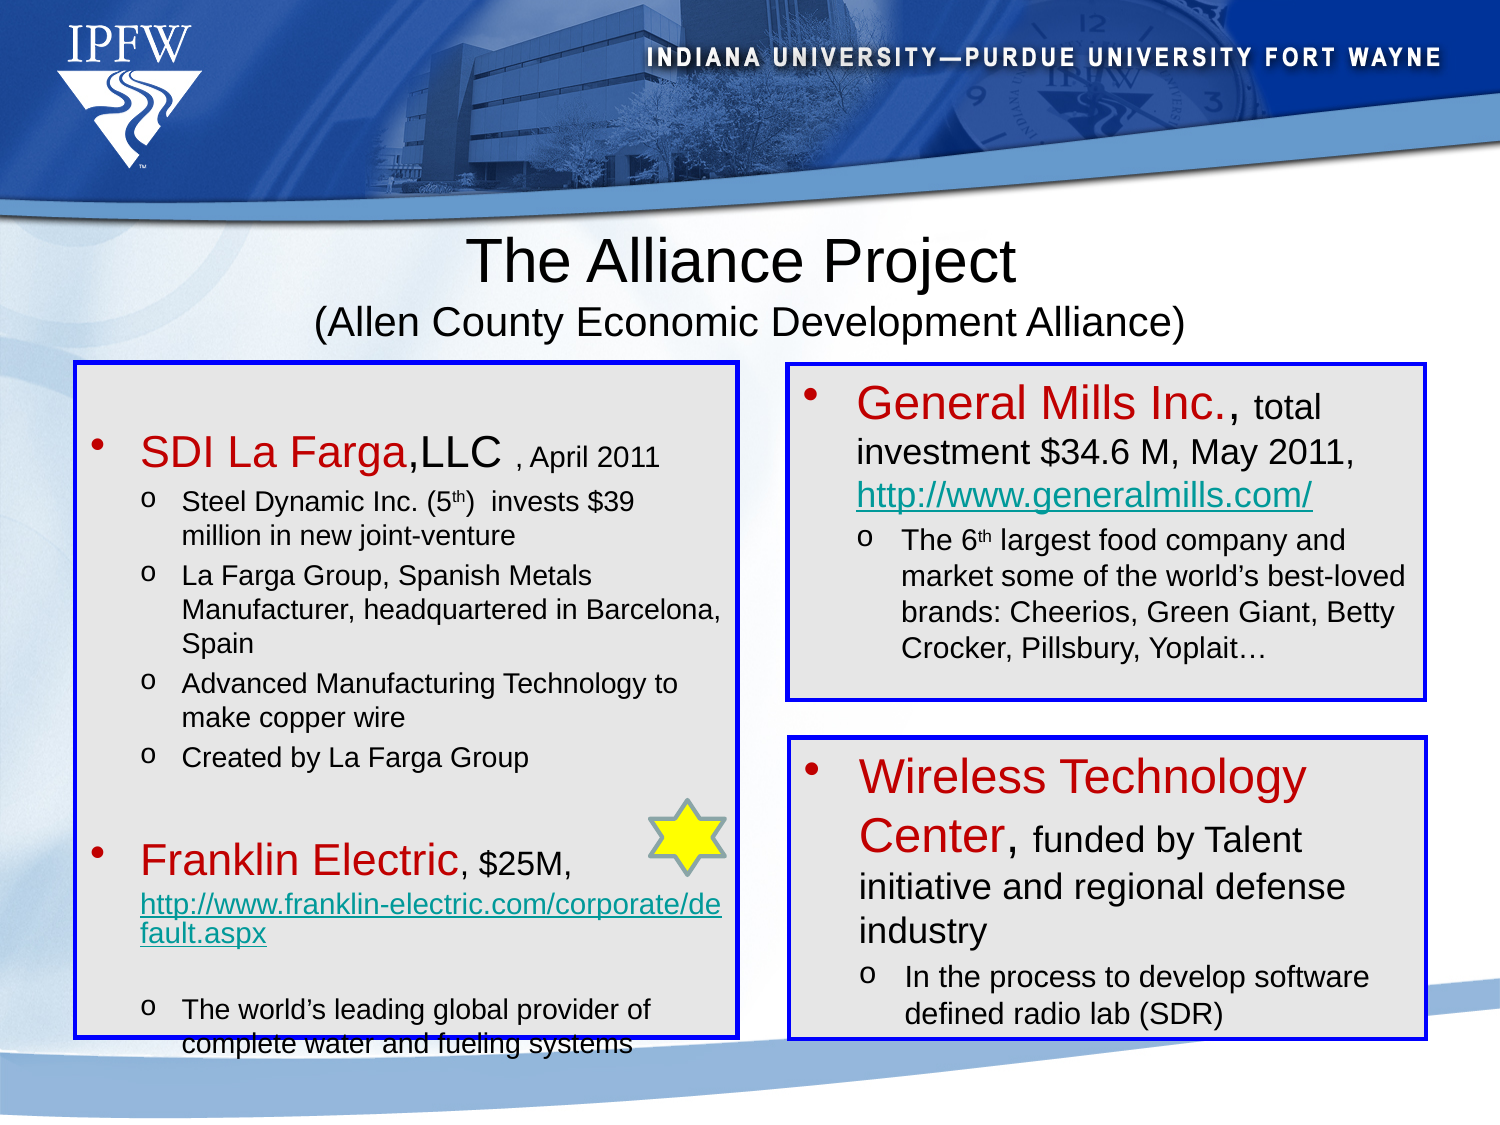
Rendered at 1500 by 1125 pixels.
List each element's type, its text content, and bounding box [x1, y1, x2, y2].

text_box The Alliance Project (Allen County Economic Development Alliance) [112, 212, 1388, 363]
list SDI La Farga,LLC , April 2011 Steel Dynamic Inc. (5th) invests $39 million in new joint-venture La Farga Group, Spanish Metals Manufacturer, headquartered in Barcelona, Spain Advanced Manufacturing Technology to make copper wire Created by La Farga Group Franklin Electric, $25M, http://www.franklin-electric.com/corporate/default.aspx The world’s leading global provider of complete water and fueling systems [75, 362, 738, 1038]
text_box Wireless Technology Center, funded by Talent initiative and regional defense industry In the process to develop software defined radio lab (SDR) [788, 737, 1427, 1040]
picture [0, 0, 1500, 1125]
title [75, 45, 1425, 233]
text_box General Mills Inc., total investment $34.6 M, May 2011, http://www.generalmills.com/ The 6th largest food company and market some of the world’s best-loved brands: Cheerios, Green Giant, Betty Crocker, Pillsbury, Yoplait… [787, 363, 1425, 700]
text_box [648, 797, 727, 878]
